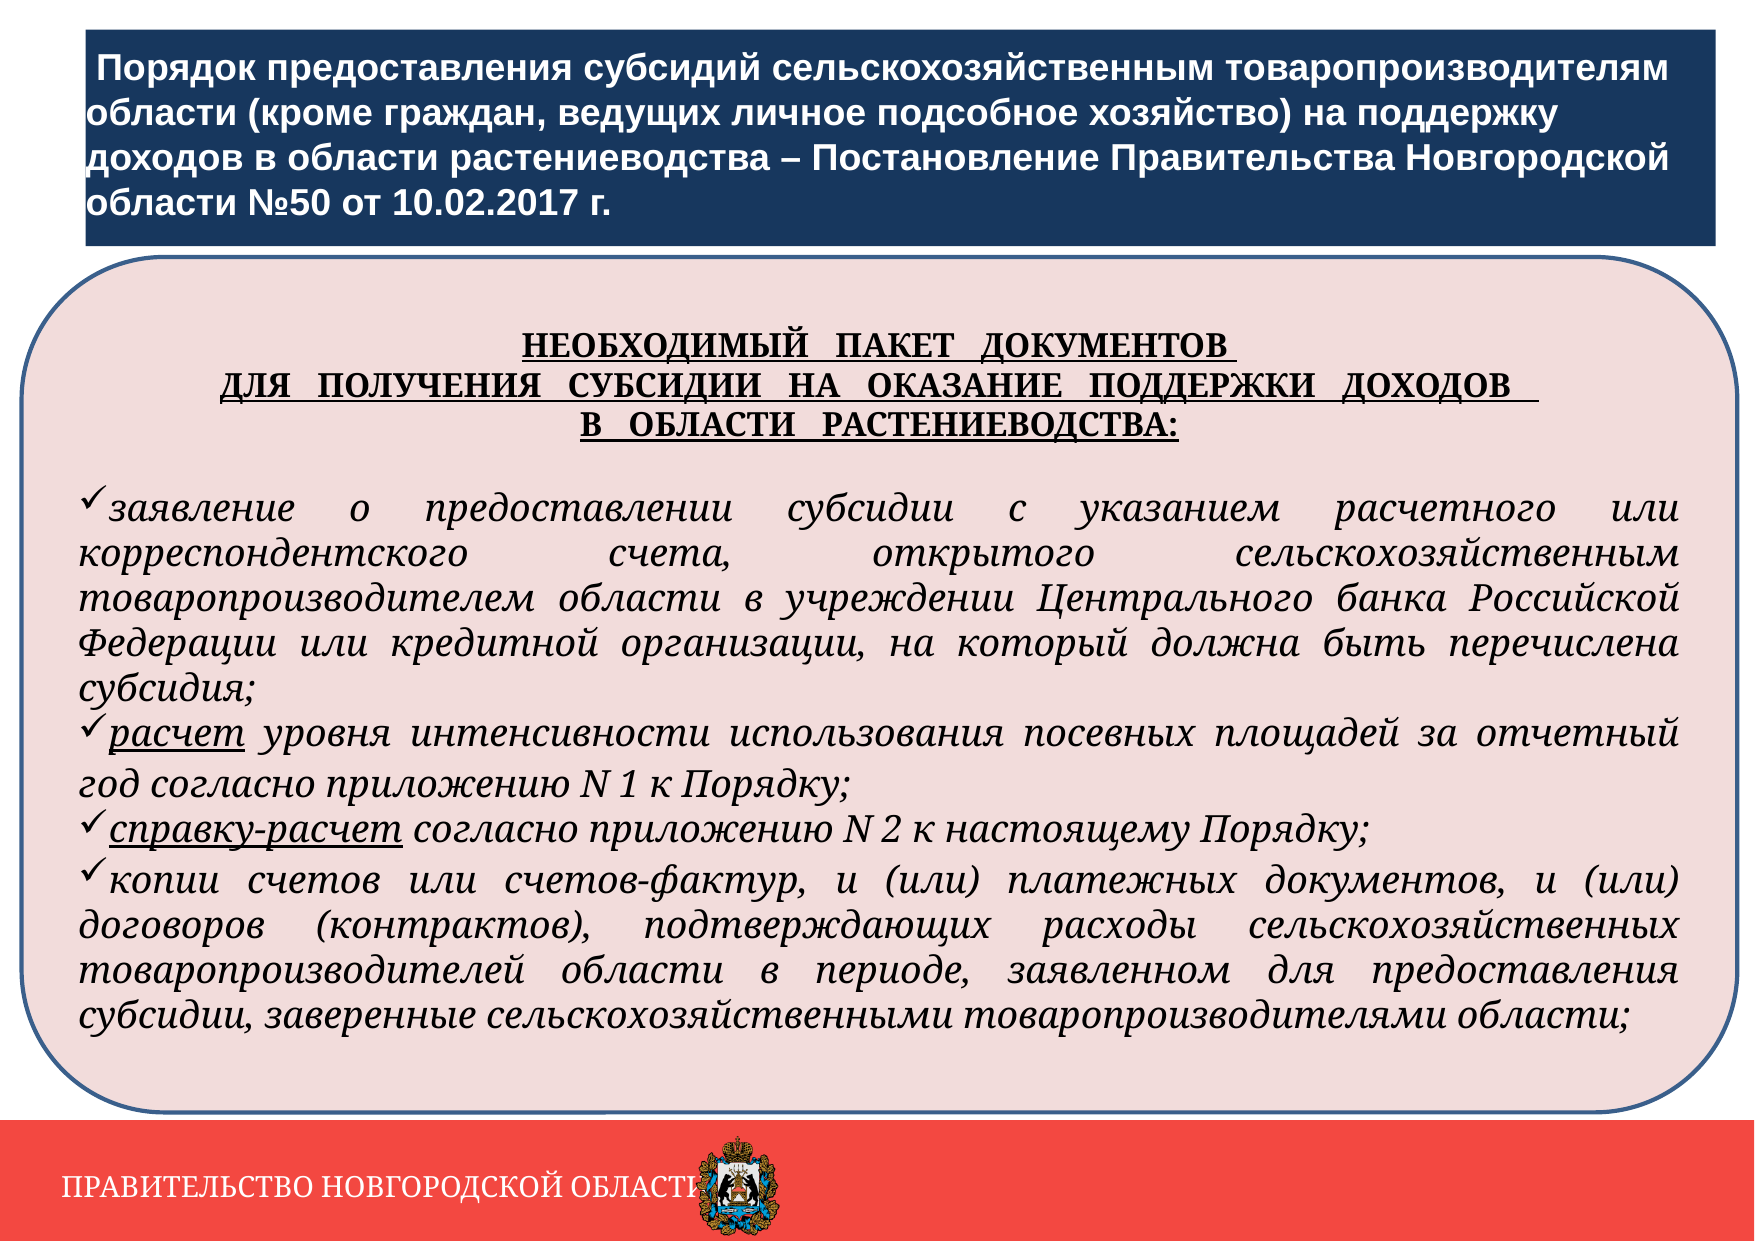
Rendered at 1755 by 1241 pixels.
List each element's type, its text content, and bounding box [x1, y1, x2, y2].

title Порядок предоставления субсидий сельскохозяйственным товаропроизводителям области (кроме граждан, ведущих личное подсобное хозяйство) на поддержку доходов в области растениеводства – Постановление Правительства Новгородской области №50 от 10.02.2017 г. [85, 29, 1716, 247]
text_box НЕОБХОДИМЫЙ ПАКЕТ ДОКУМЕНТОВ ДЛЯ ПОЛУЧЕНИЯ СУБСИДИИ НА ОКАЗАНИЕ ПОДДЕРЖКИ ДОХОДОВ В ОБЛАСТИ РАСТЕНИЕВОДСТВА: заявление о предоставлении субсидии с указанием расчетного или корреспондентского счета, открытого сельскохозяйственным товаропроизводителем области в учреждении Центрального банка Российской Федерации или кредитной организации, на который должна быть перечислена субсидия; расчет уровня интенсивности использования посевных площадей за отчетный год согласно приложению N 1 к Порядку; справку-расчет согласно приложению N 2 к настоящему Порядку; копии счетов или счетов-фактур, и (или) платежных документов, и (или) договоров (контрактов), подтверждающих расходы сельскохозяйственных товаропроизводителей области в периоде, заявленном для предоставления субсидии, заверенные сельскохозяйственными товаропроизводителями области; [19, 254, 1740, 1115]
picture [0, 1120, 1755, 1241]
